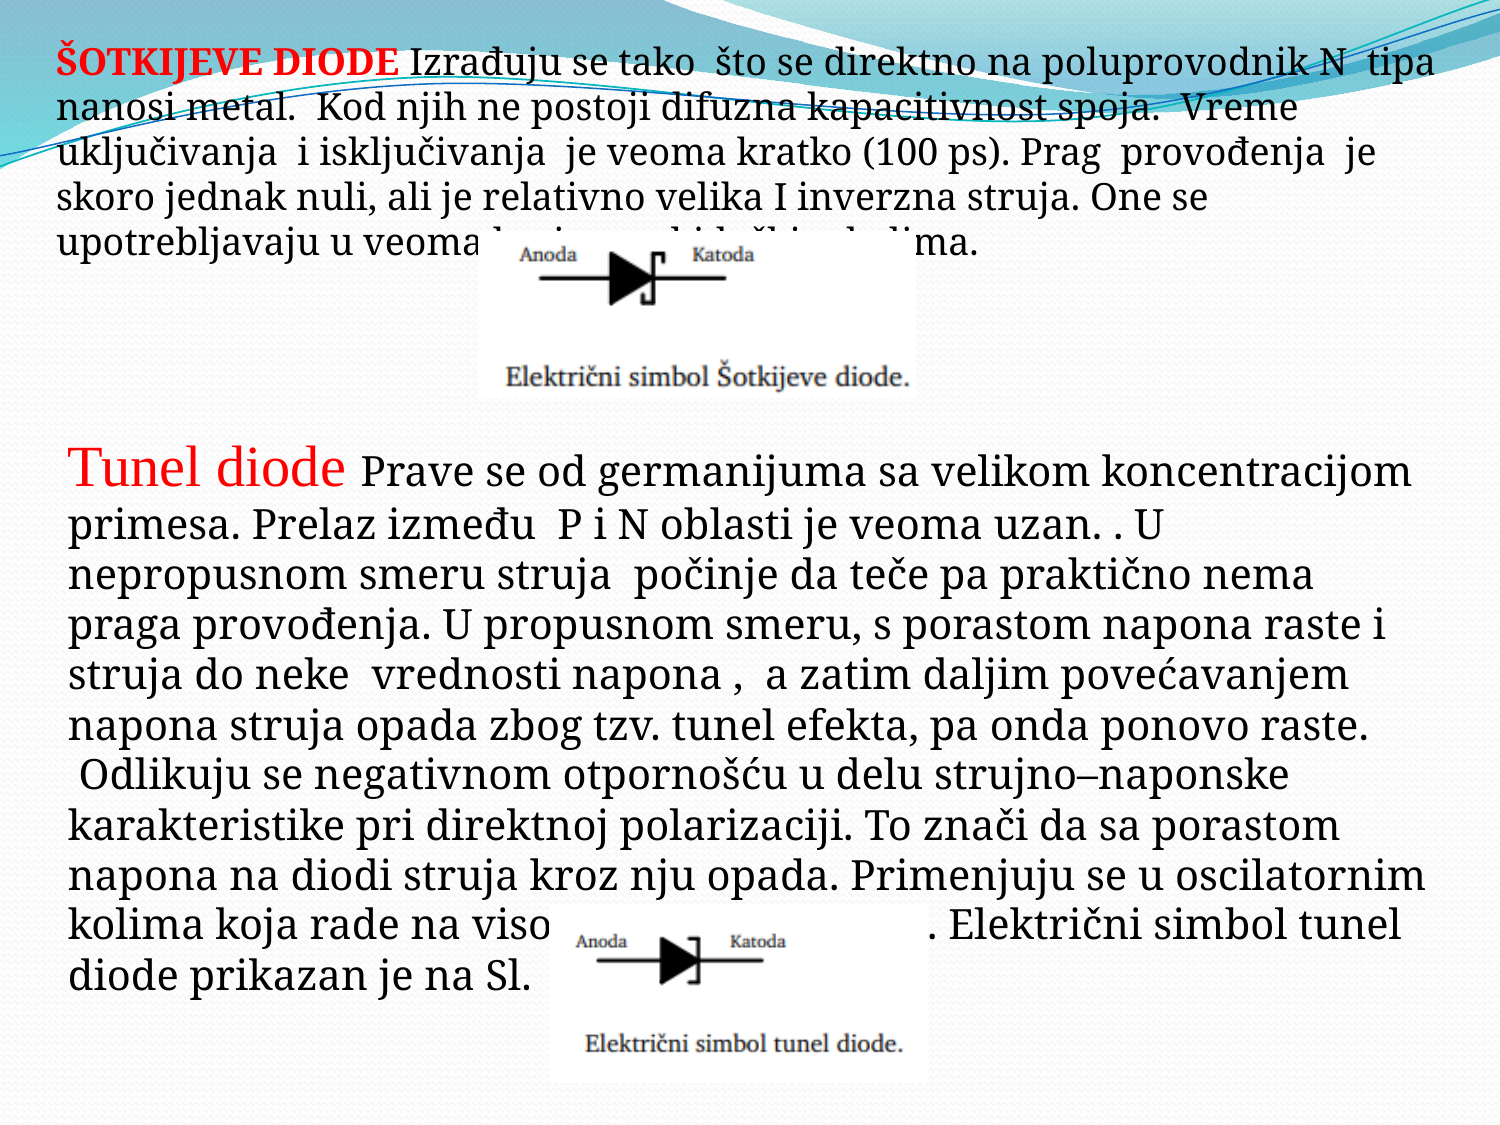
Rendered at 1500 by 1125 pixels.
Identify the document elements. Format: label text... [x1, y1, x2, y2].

picture [548, 904, 928, 1083]
text_box Tunel diode Prave se od germanijuma sa velikom koncentracijom primesa. Prelaz između P i N oblasti je veoma uzan. . U nepropusnom smeru struja počinje da teče pa praktično nema praga provođenja. U propusnom smeru, s porastom napona raste i struja do neke vrednosti napona , a zatim daljim povećavanjem napona struja opada zbog tzv. tunel efekta, pa onda ponovo raste. Odlikuju se negativnom otpornošću u delu strujno–naponske karakteristike pri direktnoj polarizaciji. To znači da sa porastom napona na diodi struja kroz nju opada. Primenjuju se u oscilatornim kolima koja rade na visokim učestanostima. Električni simbol tunel diode prikazan je na Sl. [53, 420, 1447, 1006]
text_box ŠOTKIJEVE DIODE Izrađuju se tako što se direktno na poluprovodnik N tipa nanosi metal. Kod njih ne postoji difuzna kapacitivnost spoja. Vreme uključivanja i isključivanja je veoma kratko (100 ps). Prag provođenja je skoro jednak nuli, ali je relativno velika I inverzna struja. One se upotrebljavaju u veoma brzim prekidačkim kolima. [41, 30, 1465, 271]
picture [478, 231, 916, 398]
